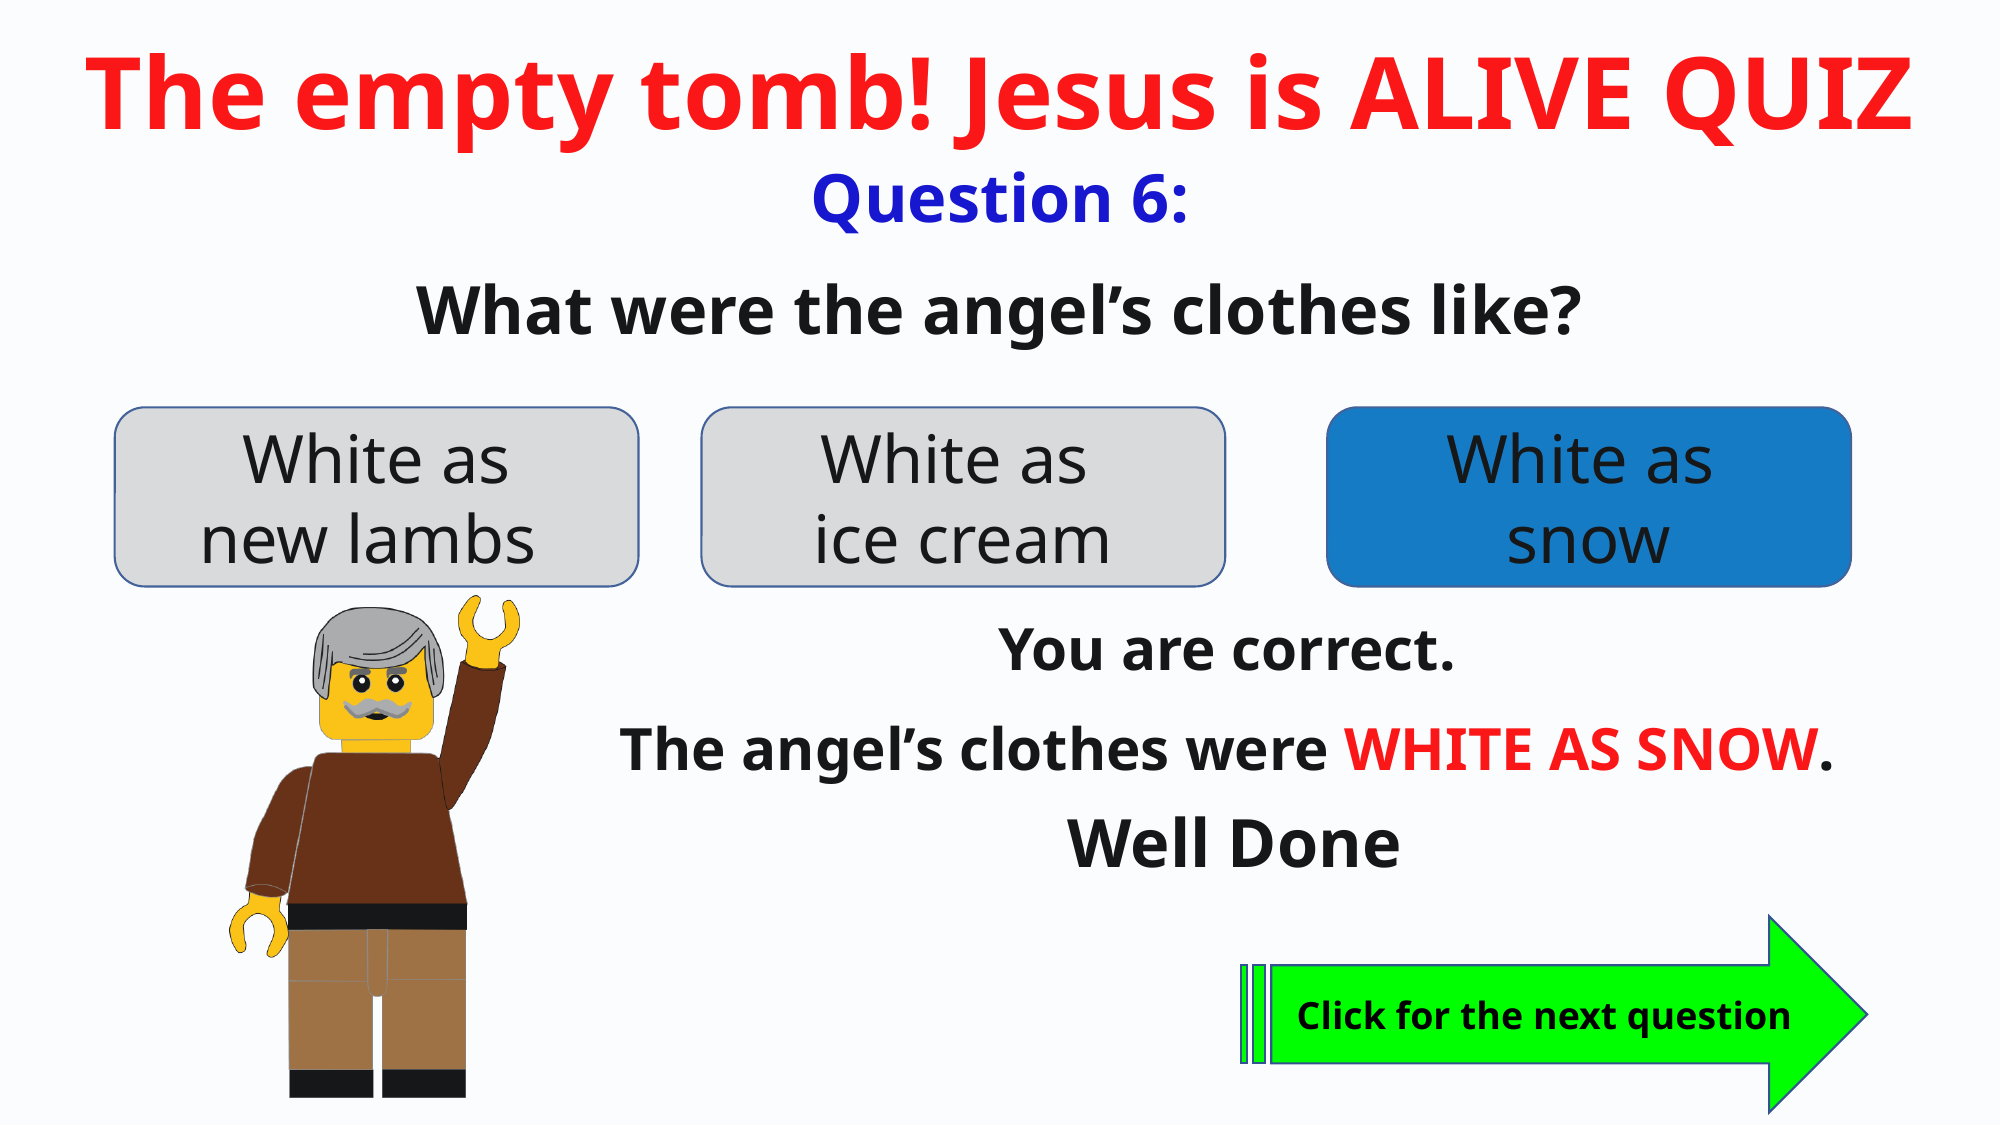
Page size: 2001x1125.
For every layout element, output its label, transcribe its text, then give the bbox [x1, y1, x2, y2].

text_box Click for the next question [1240, 964, 1248, 1064]
text_box Click for the next question [1270, 913, 1869, 1116]
text_box [0, 0, 2000, 1125]
picture [229, 595, 520, 1098]
text_box Click for the next question [1252, 964, 1266, 1064]
